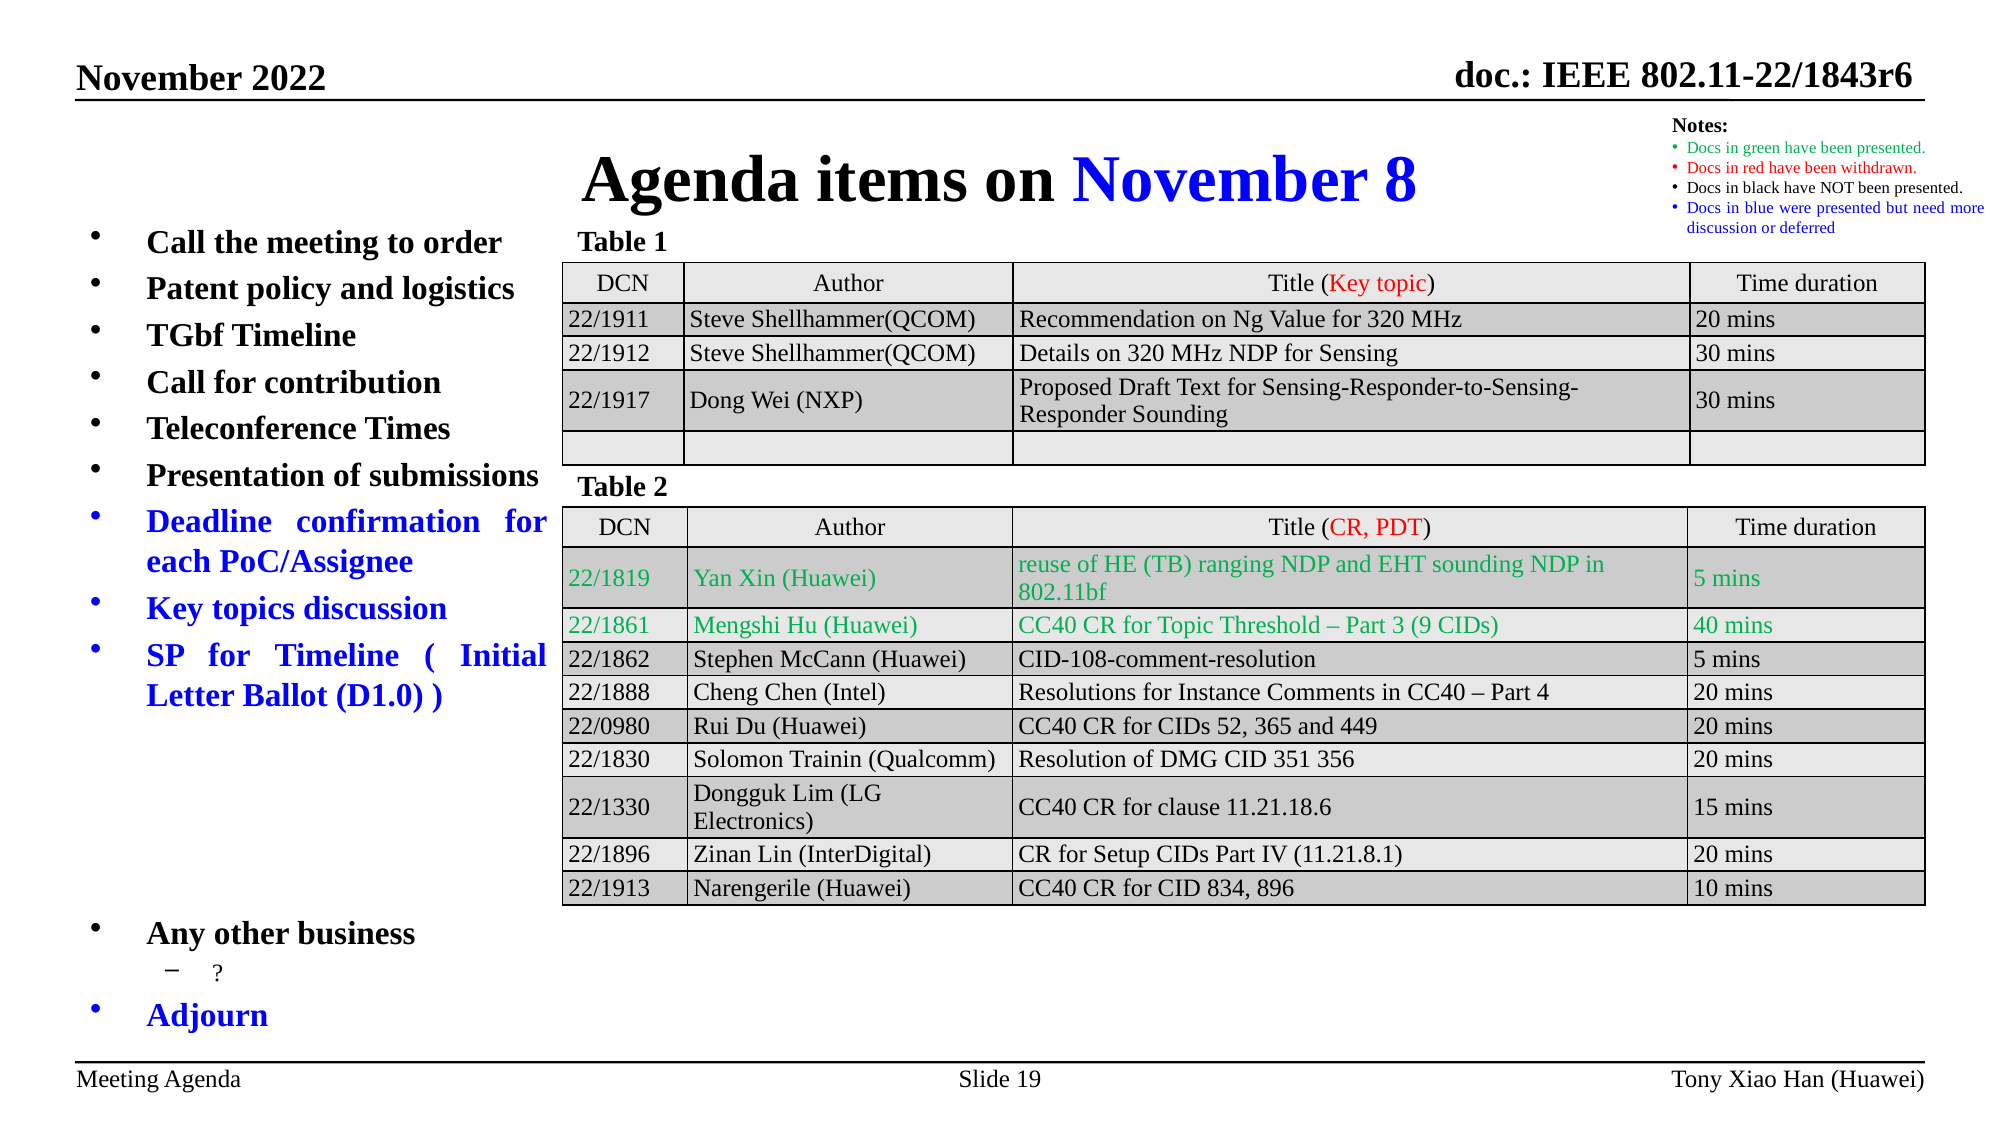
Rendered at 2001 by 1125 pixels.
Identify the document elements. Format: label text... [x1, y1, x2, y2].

table_cell 20 mins [1688, 839, 1924, 870]
table_cell [1691, 432, 1924, 464]
table_cell Zinan Lin (InterDigital) [688, 839, 1012, 870]
table_cell CC40 CR for CID 834, 896 [1013, 872, 1687, 904]
table_cell Resolutions for Instance Comments in CC40 – Part 4 [1013, 676, 1687, 708]
table_cell 22/1911 [563, 304, 683, 335]
table_cell Narengerile (Huawei) [688, 872, 1012, 904]
table_cell 30 mins [1691, 371, 1924, 430]
table_cell Dongguk Lim (LG Electronics) [688, 777, 1012, 837]
text_box Call the meeting to order Patent policy and logistics TGbf Timeline Call for contribution Teleconference Times Presentation of submissions Deadline confirmation for each PoC/Assignee Key topics discussion SP for Timeline ( Initial Letter Ballot (D1.0) ) Any other business ? Adjourn [75, 212, 563, 1058]
table_cell 22/1913 [563, 872, 687, 904]
table_cell CC40 CR for CIDs 52, 365 and 449 [1013, 710, 1687, 742]
text_box Table 2 [562, 469, 713, 500]
table_cell Yan Xin (Huawei) [688, 548, 1012, 607]
text_box Table 1 [562, 224, 713, 256]
table_header Time duration [1688, 508, 1924, 546]
text_box Agenda items on November 8 [362, 87, 1638, 262]
table_cell reuse of HE (TB) ranging NDP and EHT sounding NDP in 802.11bf [1013, 548, 1687, 607]
table_header Author [685, 263, 1012, 302]
table_cell 22/1819 [563, 548, 687, 607]
table_cell 22/1917 [563, 371, 683, 430]
table_cell 5 mins [1688, 548, 1924, 607]
table_cell 10 mins [1688, 872, 1924, 904]
table_header Author [688, 508, 1012, 546]
table_cell 15 mins [1688, 777, 1924, 837]
table_cell Steve Shellhammer(QCOM) [685, 337, 1012, 369]
table_cell CC40 CR for clause 11.21.18.6 [1013, 777, 1687, 837]
table_cell Rui Du (Huawei) [688, 710, 1012, 742]
table_header Title (Key topic) [1014, 263, 1689, 302]
text_box Notes: Docs in green have been presented. Docs in red have been withdrawn. Docs in black have NOT been presented. Docs in blue were presented but need more discussion or deferred [1657, 104, 2000, 246]
table_cell 20 mins [1691, 304, 1924, 335]
table_cell 20 mins [1688, 676, 1924, 708]
table_cell CID-108-comment-resolution [1013, 643, 1687, 675]
table_header DCN [563, 508, 687, 546]
table_cell [563, 432, 683, 464]
table_cell CR for Setup CIDs Part IV (11.21.8.1) [1013, 839, 1687, 870]
table_cell Proposed Draft Text for Sensing-Responder-to-Sensing-Responder Sounding [1014, 371, 1689, 430]
table_cell 22/1896 [563, 839, 687, 870]
table_cell Dong Wei (NXP) [685, 371, 1012, 430]
table_cell 22/1888 [563, 676, 687, 708]
table_header Title (CR, PDT) [1013, 508, 1687, 546]
table_cell Recommendation on Ng Value for 320 MHz [1014, 304, 1689, 335]
table_cell 22/1330 [563, 777, 687, 837]
table_cell 40 mins [1688, 609, 1924, 641]
table_cell 20 mins [1688, 744, 1924, 776]
table_cell 22/1830 [563, 744, 687, 776]
table_cell Solomon Trainin (Qualcomm) [688, 744, 1012, 776]
table_cell 22/1861 [563, 609, 687, 641]
table_cell Details on 320 MHz NDP for Sensing [1014, 337, 1689, 369]
table_cell [1014, 432, 1689, 464]
table_cell 20 mins [1688, 710, 1924, 742]
table_cell Resolution of DMG CID 351 356 [1013, 744, 1687, 776]
table_cell CC40 CR for Topic Threshold – Part 3 (9 CIDs) [1013, 609, 1687, 641]
table_cell Steve Shellhammer(QCOM) [685, 304, 1012, 335]
table_cell 22/1912 [563, 337, 683, 369]
table_cell 30 mins [1691, 337, 1924, 369]
table_header DCN [563, 263, 683, 302]
table_cell 22/0980 [563, 710, 687, 742]
table_cell Stephen McCann (Huawei) [688, 643, 1012, 675]
table_header Time duration [1691, 263, 1924, 302]
table_cell Cheng Chen (Intel) [688, 676, 1012, 708]
table_cell 22/1862 [563, 643, 687, 675]
table_cell [685, 432, 1012, 464]
table_cell Mengshi Hu (Huawei) [688, 609, 1012, 641]
table_cell 5 mins [1688, 643, 1924, 675]
